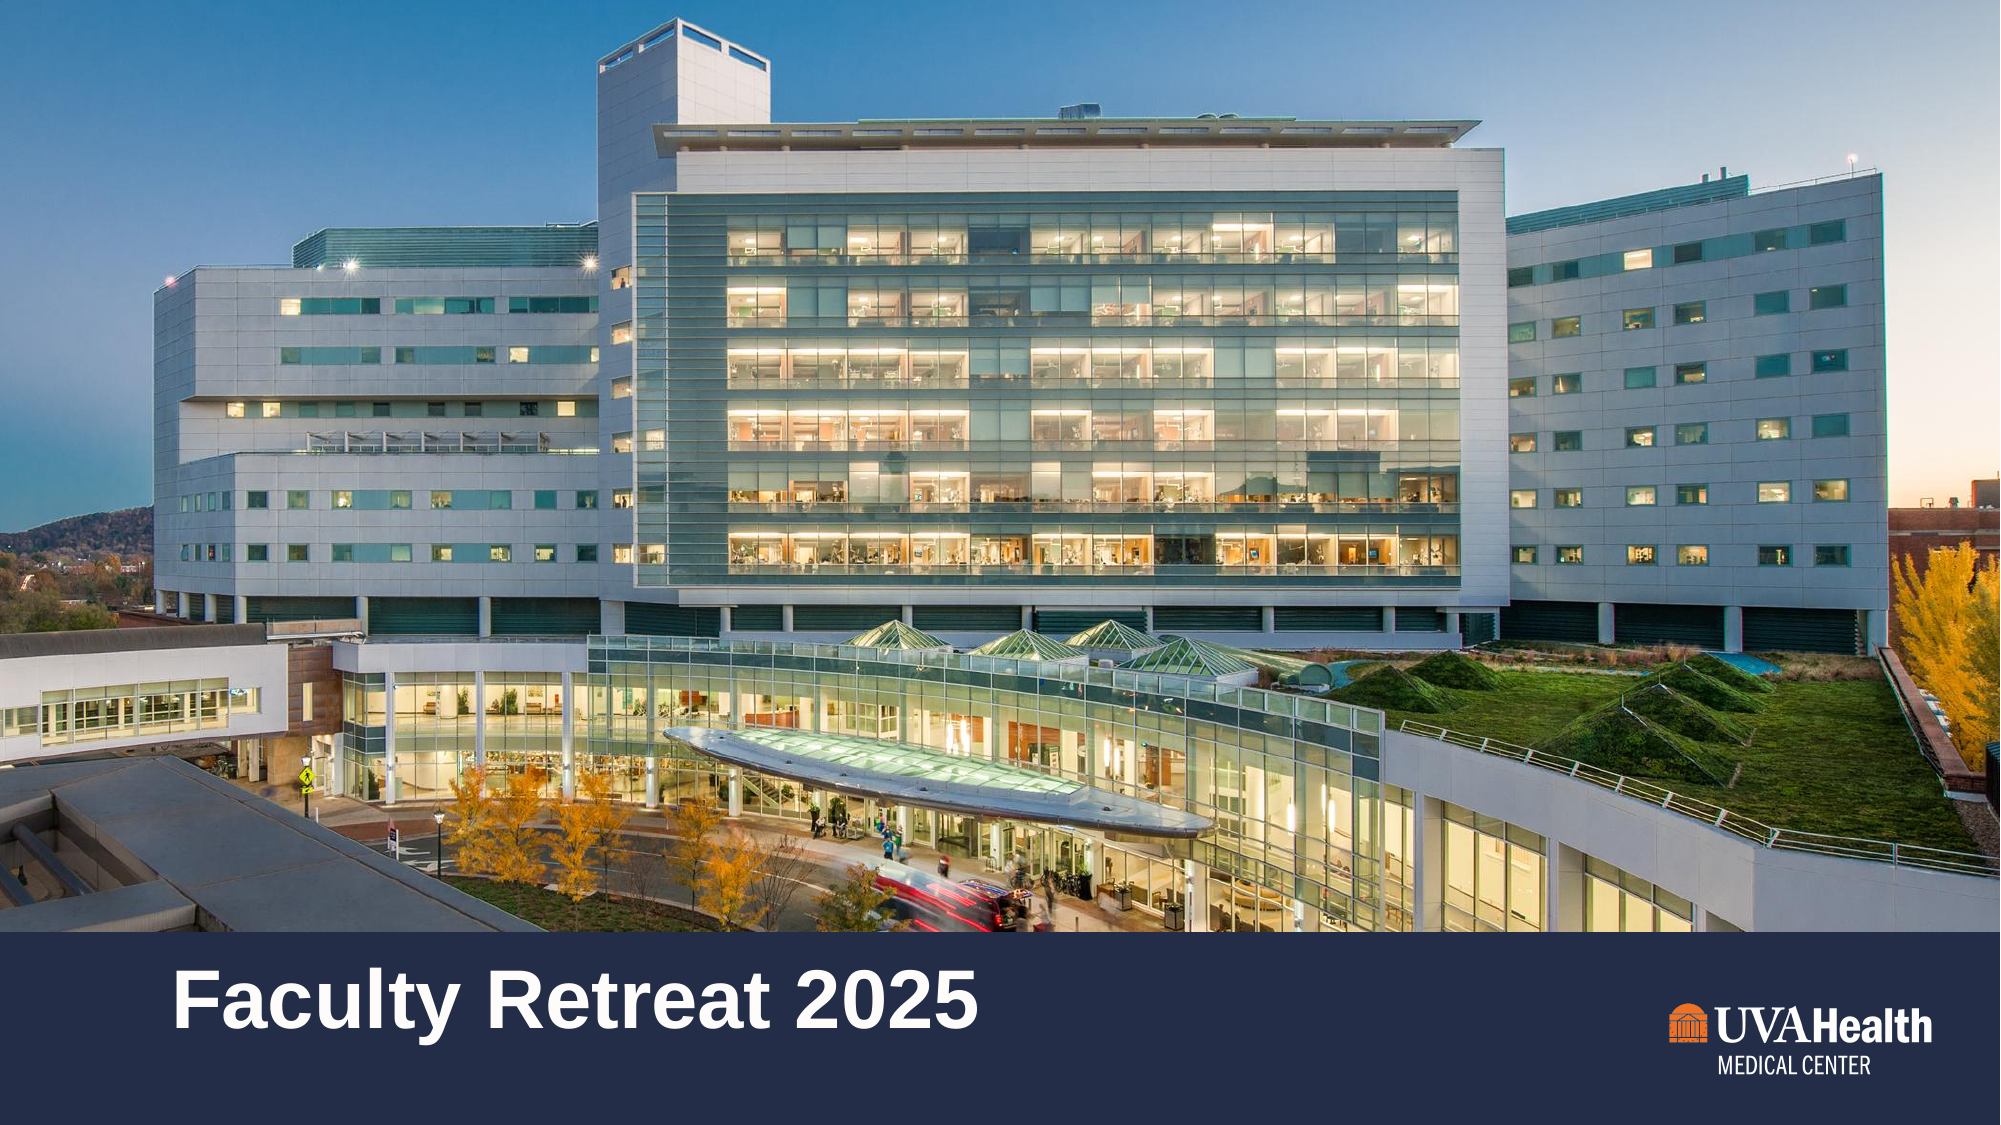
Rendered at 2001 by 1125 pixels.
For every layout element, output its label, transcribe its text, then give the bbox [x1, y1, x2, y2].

picture [1627, 965, 1979, 1112]
picture [0, 0, 2000, 932]
title Faculty Retreat 2025 [29, 967, 1123, 1064]
